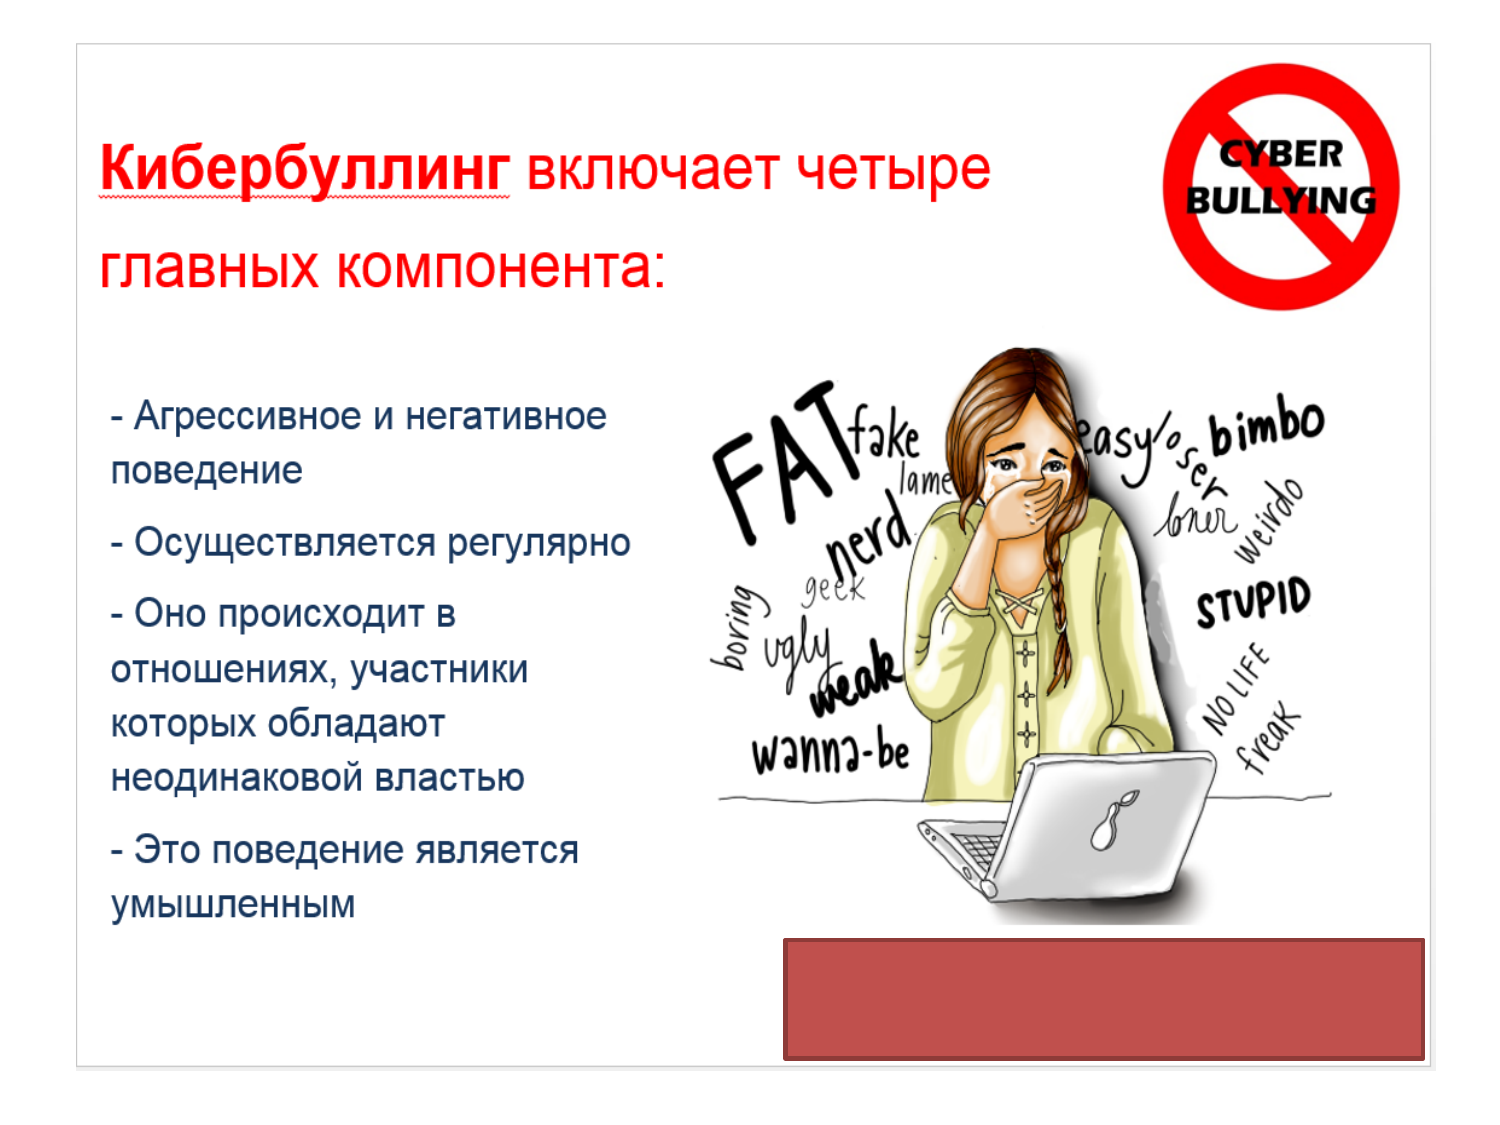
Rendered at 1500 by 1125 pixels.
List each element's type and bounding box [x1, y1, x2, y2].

list [76, 42, 1436, 1071]
